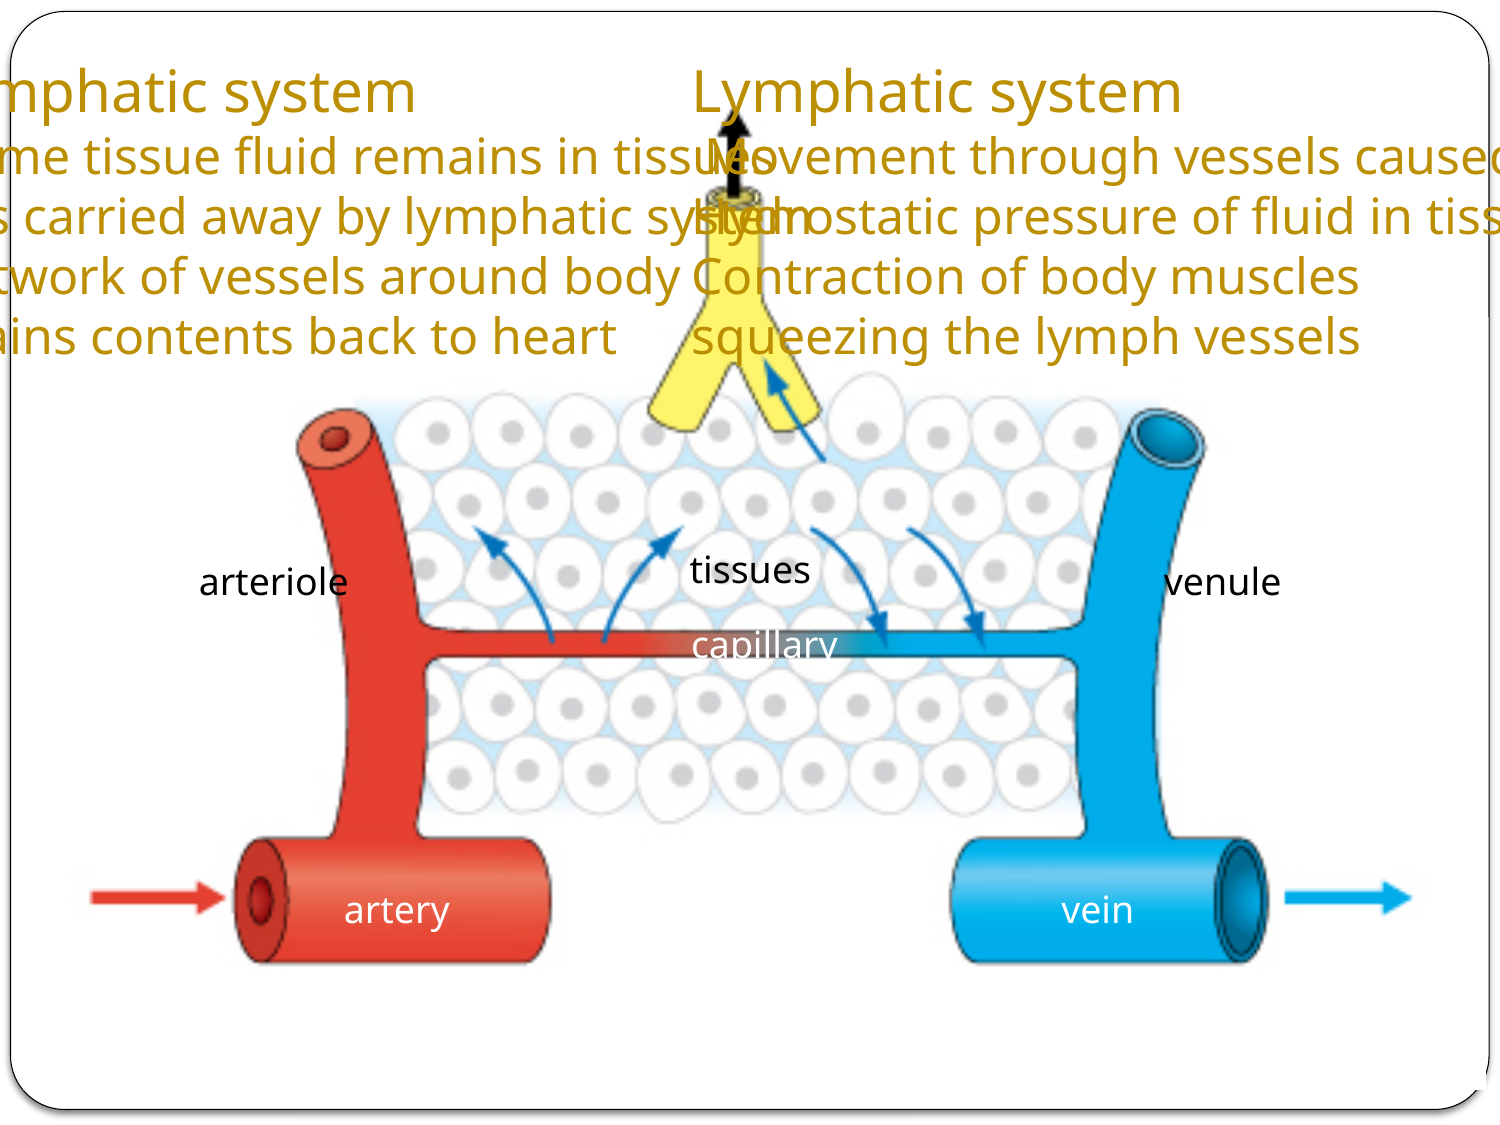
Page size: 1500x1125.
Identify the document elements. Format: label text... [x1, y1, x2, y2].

picture [23, 58, 1486, 1091]
text_box Lymphatic system Movement through vessels caused by Hydrostatic pressure of fluid in tissue Contraction of body muscles squeezing the lymph vessels [676, 46, 1500, 432]
text_box Lymphatic system Some tissue fluid remains in tissues It is carried away by lymphatic system Network of vessels around body Drains contents back to heart [0, 46, 676, 432]
